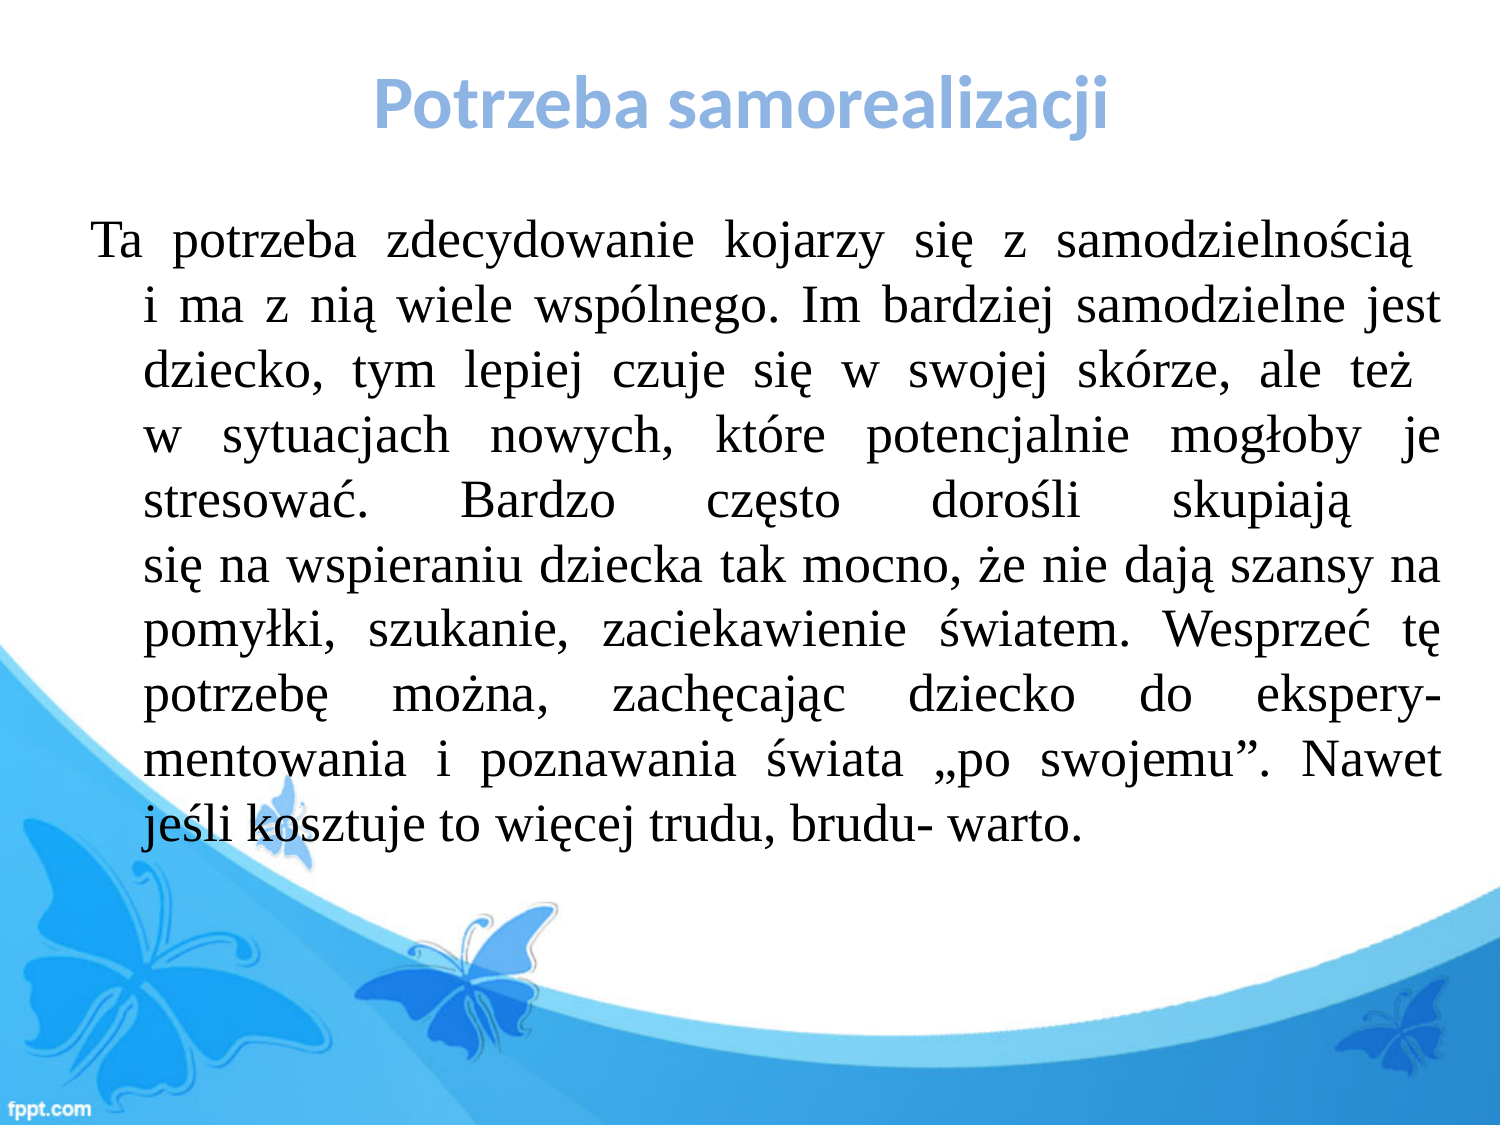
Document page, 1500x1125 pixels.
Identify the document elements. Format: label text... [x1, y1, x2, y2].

picture [0, 0, 1500, 1125]
title Potrzeba samorealizacji [75, 45, 1425, 196]
list Ta potrzeba zdecydowanie kojarzy się z samodzielnością i ma z nią wiele wspólnego. Im bardziej samodzielne jest dziecko, tym lepiej czuje się w swojej skórze, ale też w sytuacjach nowych, które potencjalnie mogłoby je stresować. Bardzo często dorośli skupiają się na wspieraniu dziecka tak mocno, że nie dają szansy na pomyłki, szukanie, zaciekawienie światem. Wesprzeć tę potrzebę można, zachęcając dziecko do ekspery-mentowania i poznawania świata „po swojemu”. Nawet jeśli kosztuje to więcej trudu, brudu- warto. [75, 196, 1459, 870]
